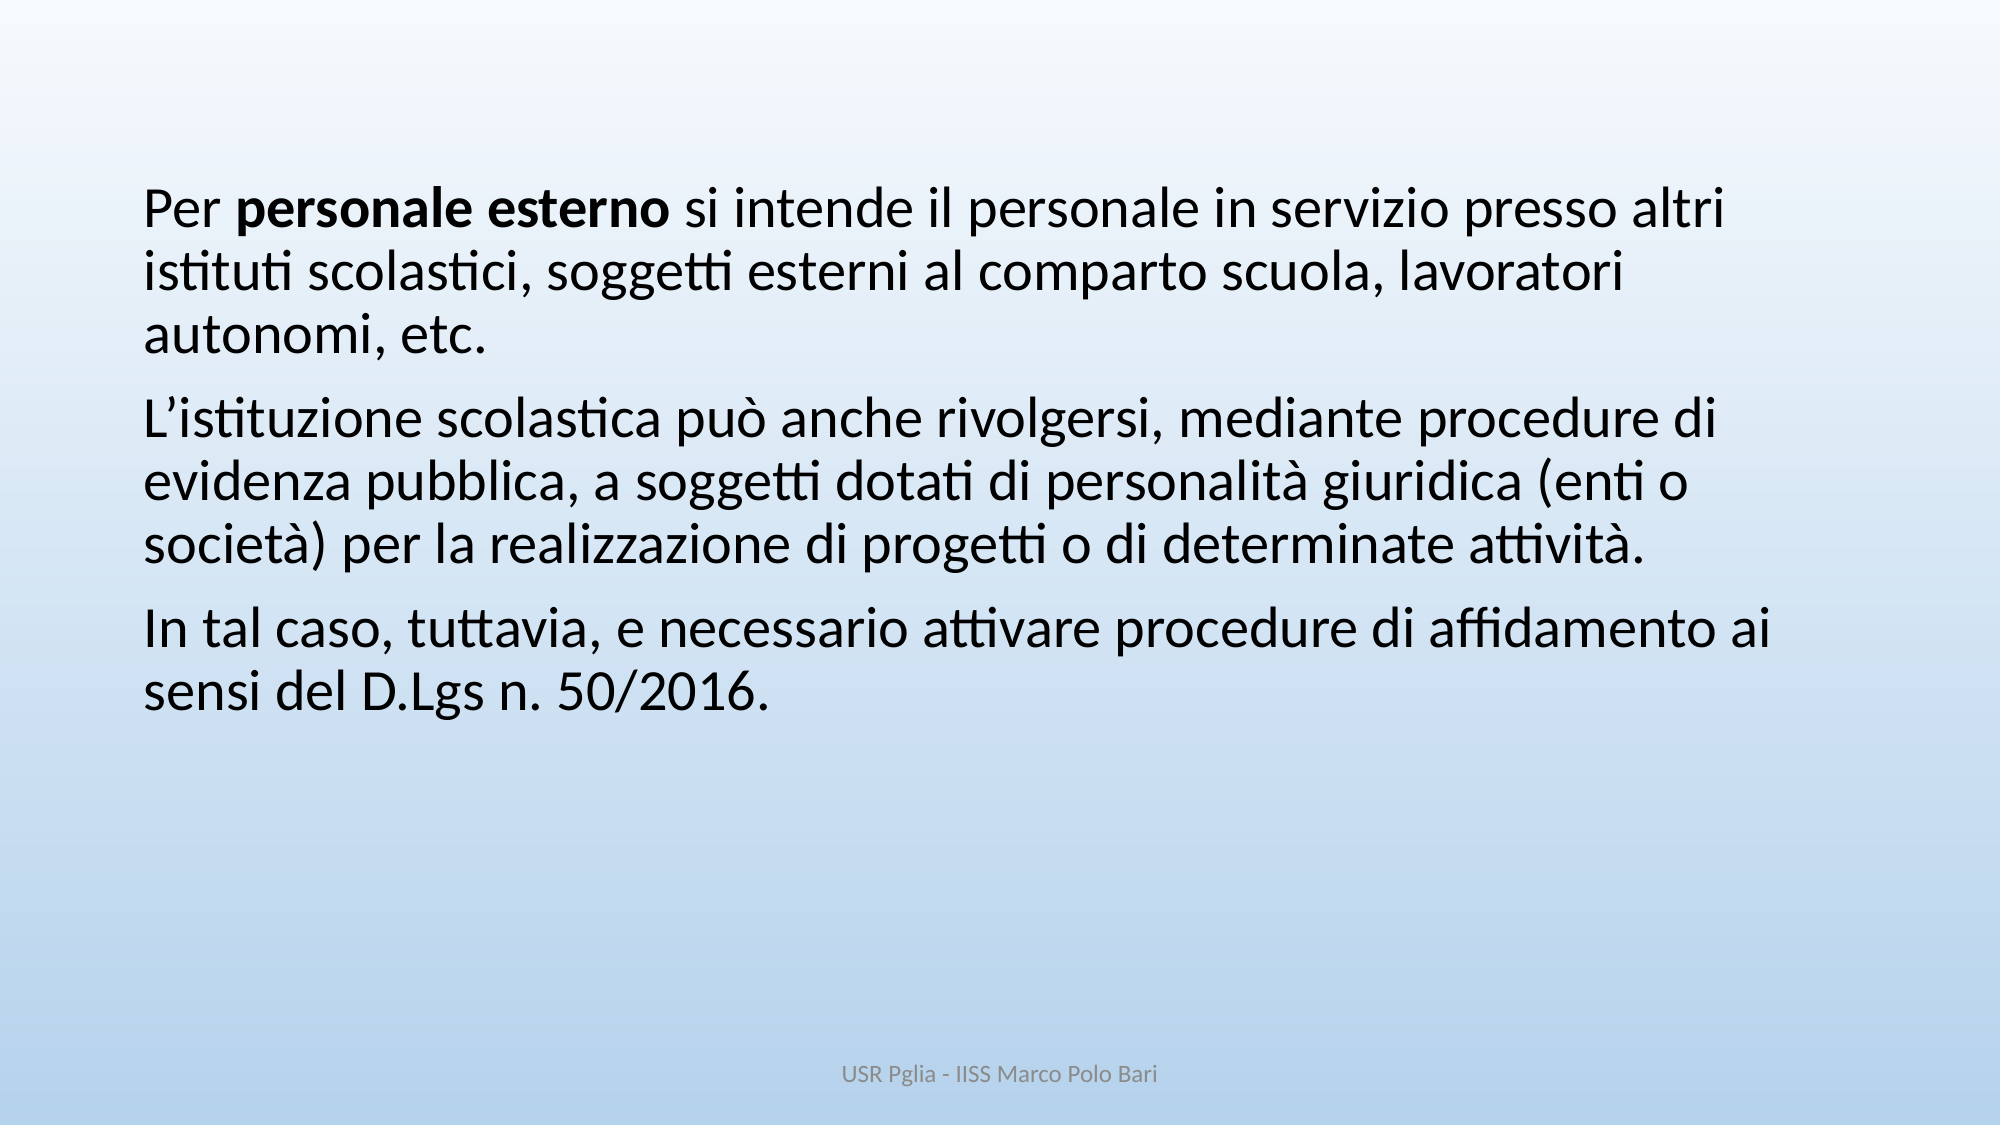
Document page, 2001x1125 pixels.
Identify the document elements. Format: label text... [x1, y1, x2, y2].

footer USR Pglia - IISS Marco Polo Bari [662, 1042, 1338, 1103]
list Per personale esterno si intende il personale in servizio presso altri istituti scolastici, soggetti esterni al comparto scuola, lavoratori autonomi, etc. L’istituzione scolastica può anche rivolgersi, mediante procedure di evidenza pubblica, a soggetti dotati di personalità giuridica (enti o società) per la realizzazione di progetti o di determinate attività. In tal caso, tuttavia, e necessario attivare procedure di affidamento ai sensi del D.Lgs n. 50/2016. [128, 79, 1854, 1002]
